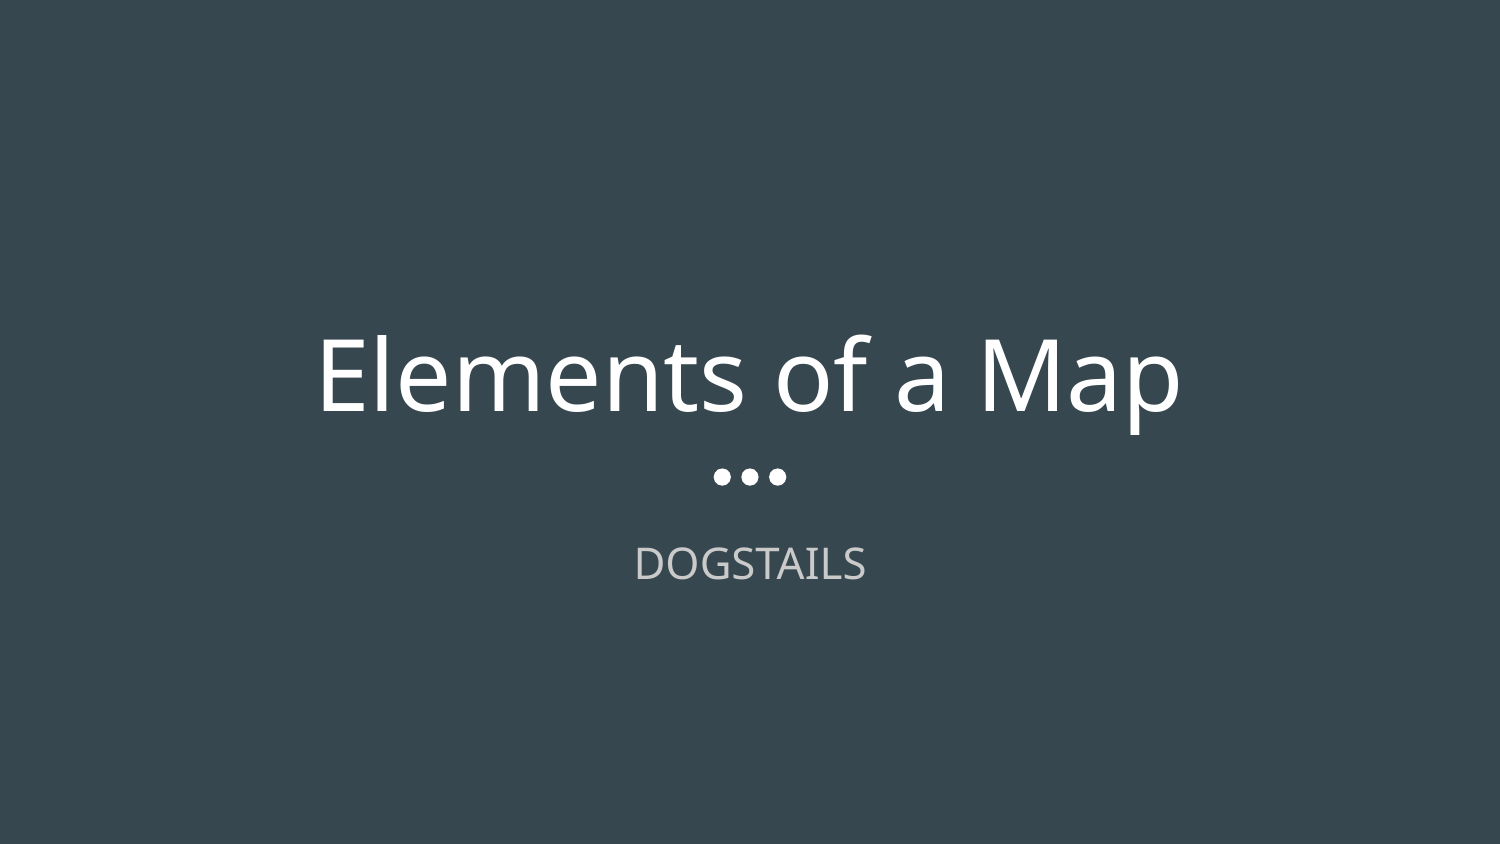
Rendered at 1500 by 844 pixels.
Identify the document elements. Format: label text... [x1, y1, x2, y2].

title Elements of a Map [110, 162, 1390, 447]
subtitle DOGSTAILS [110, 520, 1390, 651]
